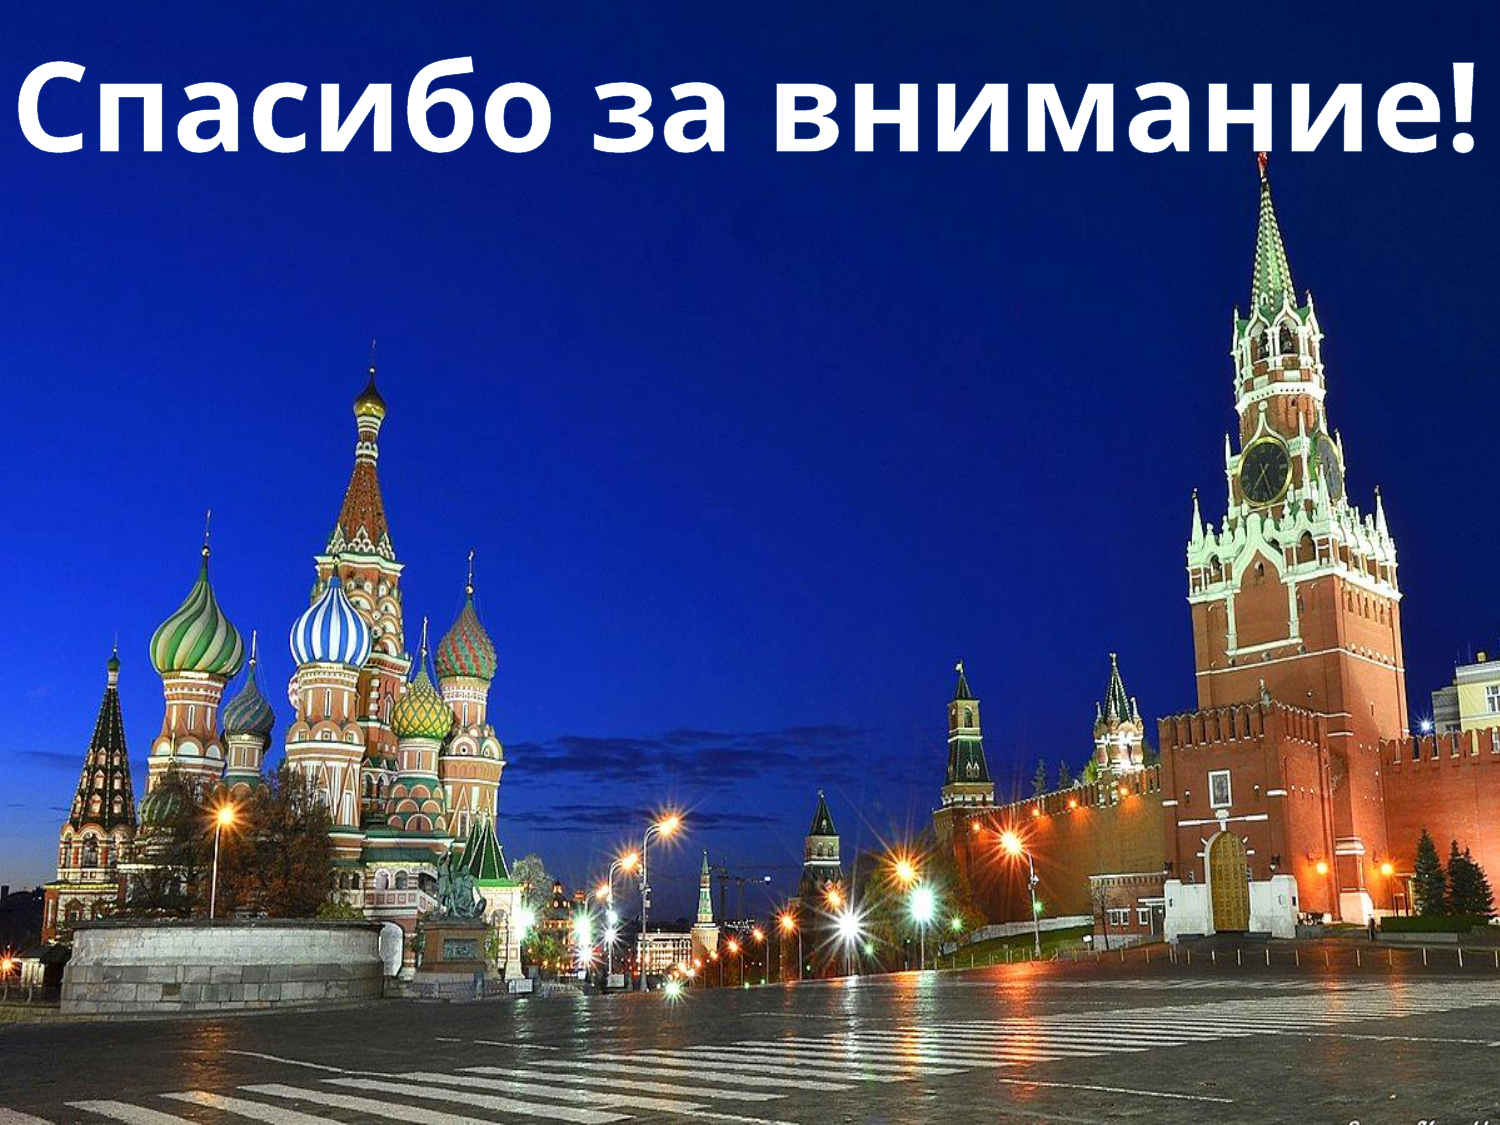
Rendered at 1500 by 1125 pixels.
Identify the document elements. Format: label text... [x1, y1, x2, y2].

text_box Спасибо за внимание! [0, 19, 1498, 185]
picture [0, 0, 1500, 1125]
